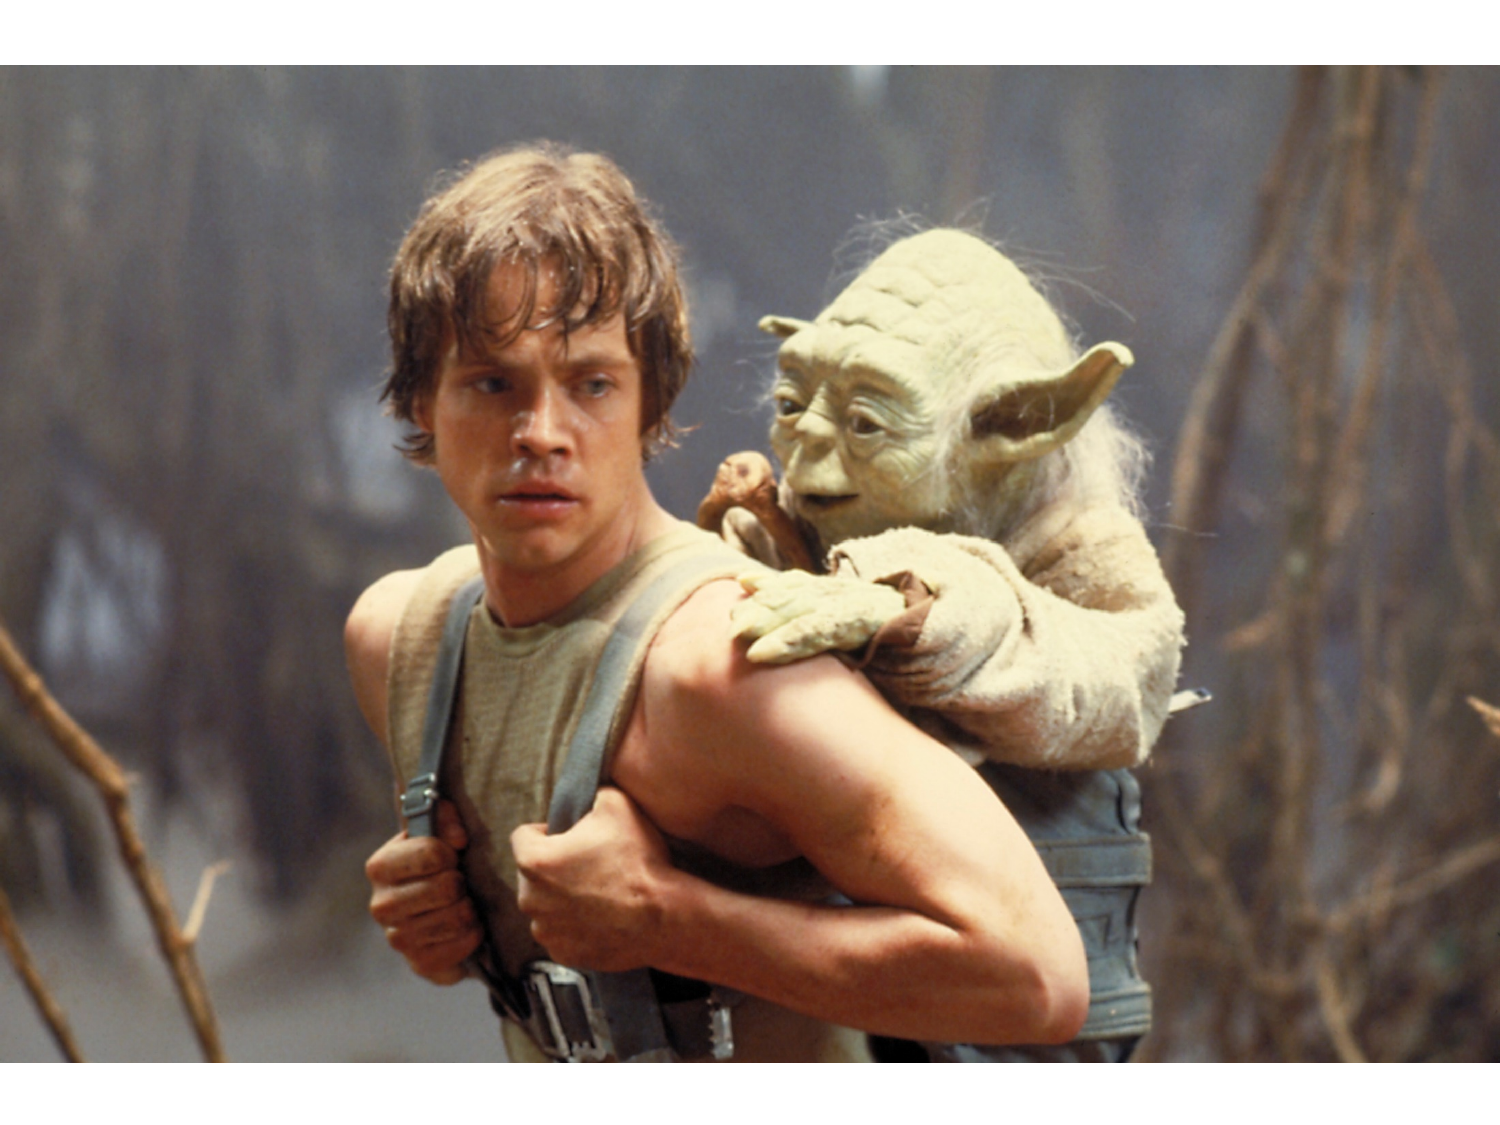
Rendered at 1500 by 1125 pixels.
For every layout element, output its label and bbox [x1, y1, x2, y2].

picture [0, 65, 1500, 1064]
